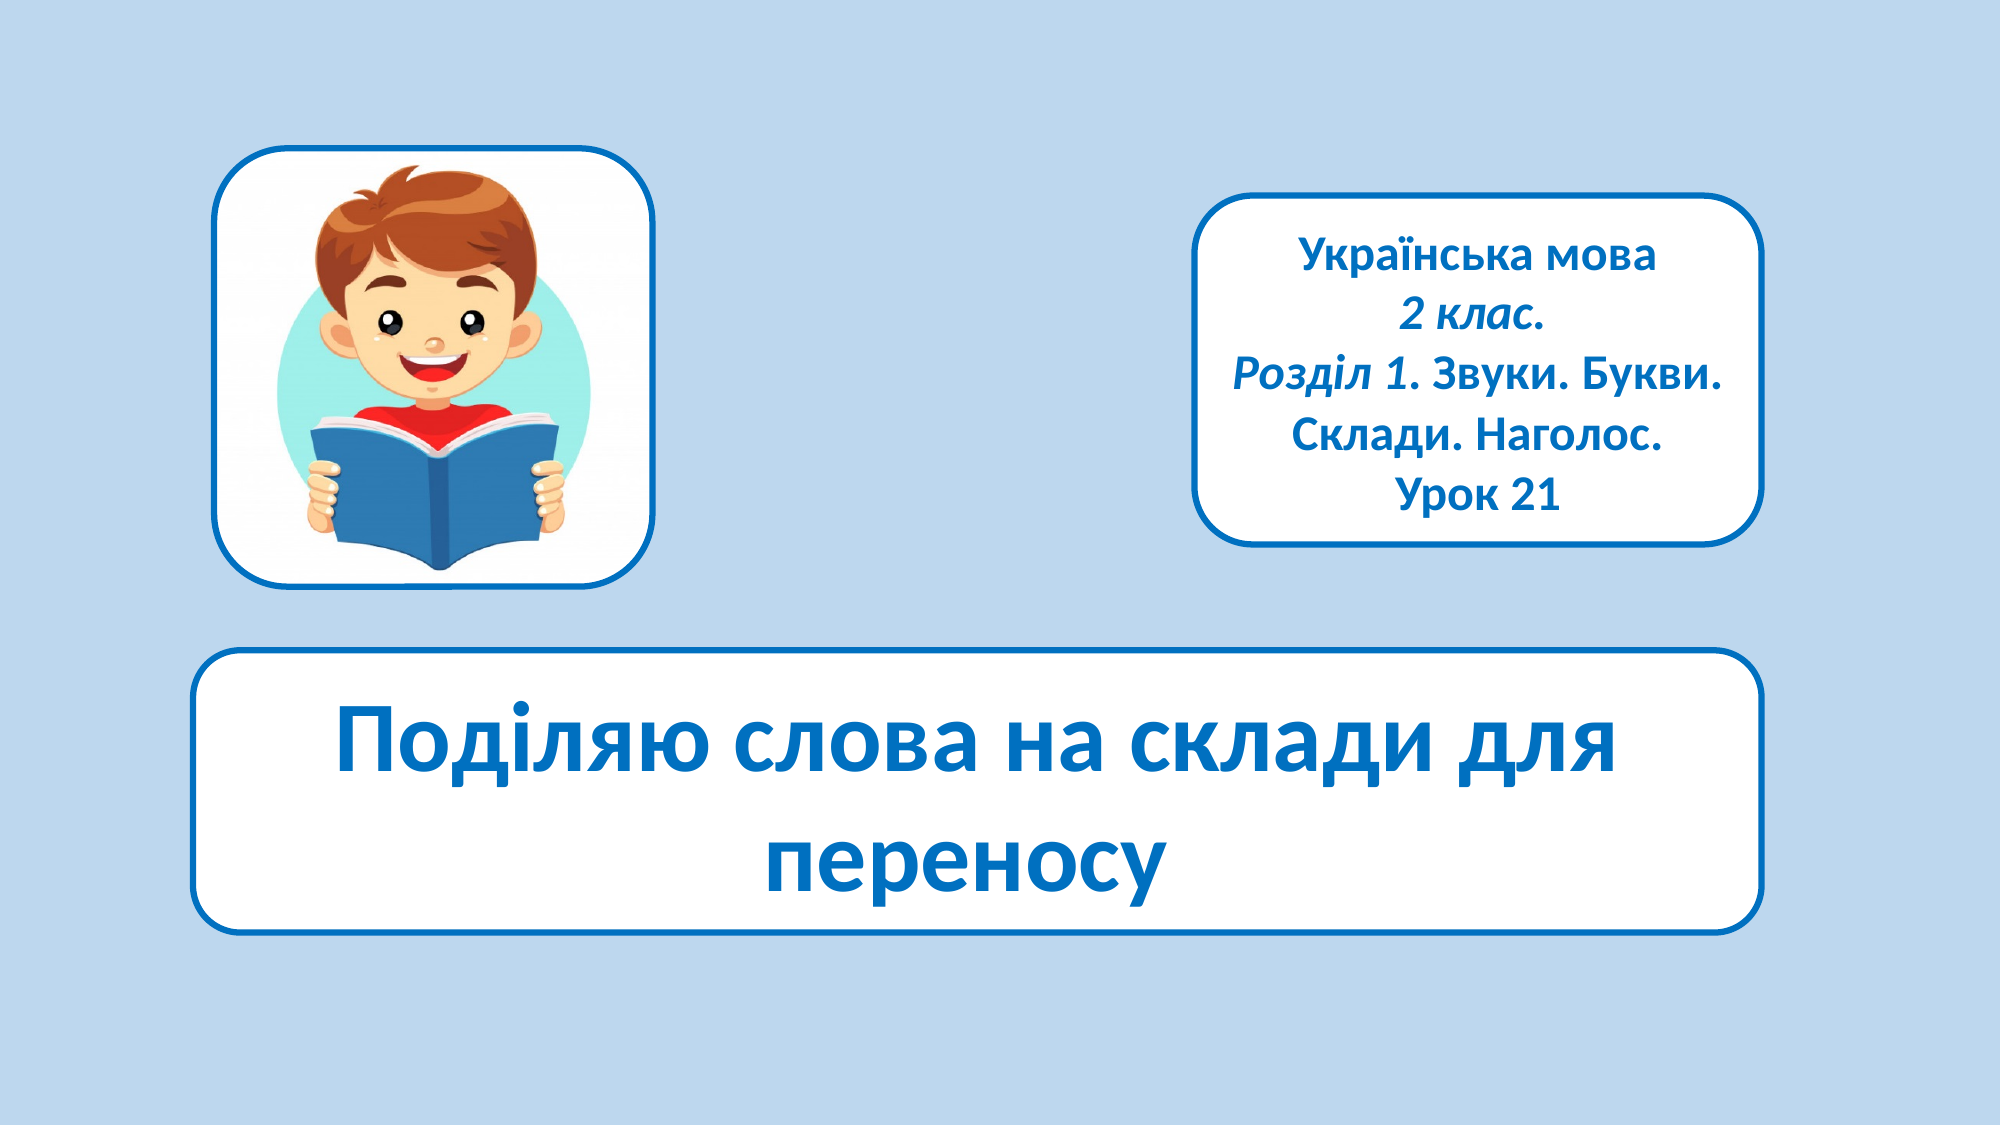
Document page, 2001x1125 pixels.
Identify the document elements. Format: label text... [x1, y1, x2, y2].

picture [214, 148, 653, 587]
text_box Поділяю слова на склади для переносу [191, 649, 1763, 934]
text_box Українська мова 2 клас. Розділ 1. Звуки. Букви. Склади. Наголос. Урок 21 [1193, 194, 1763, 546]
